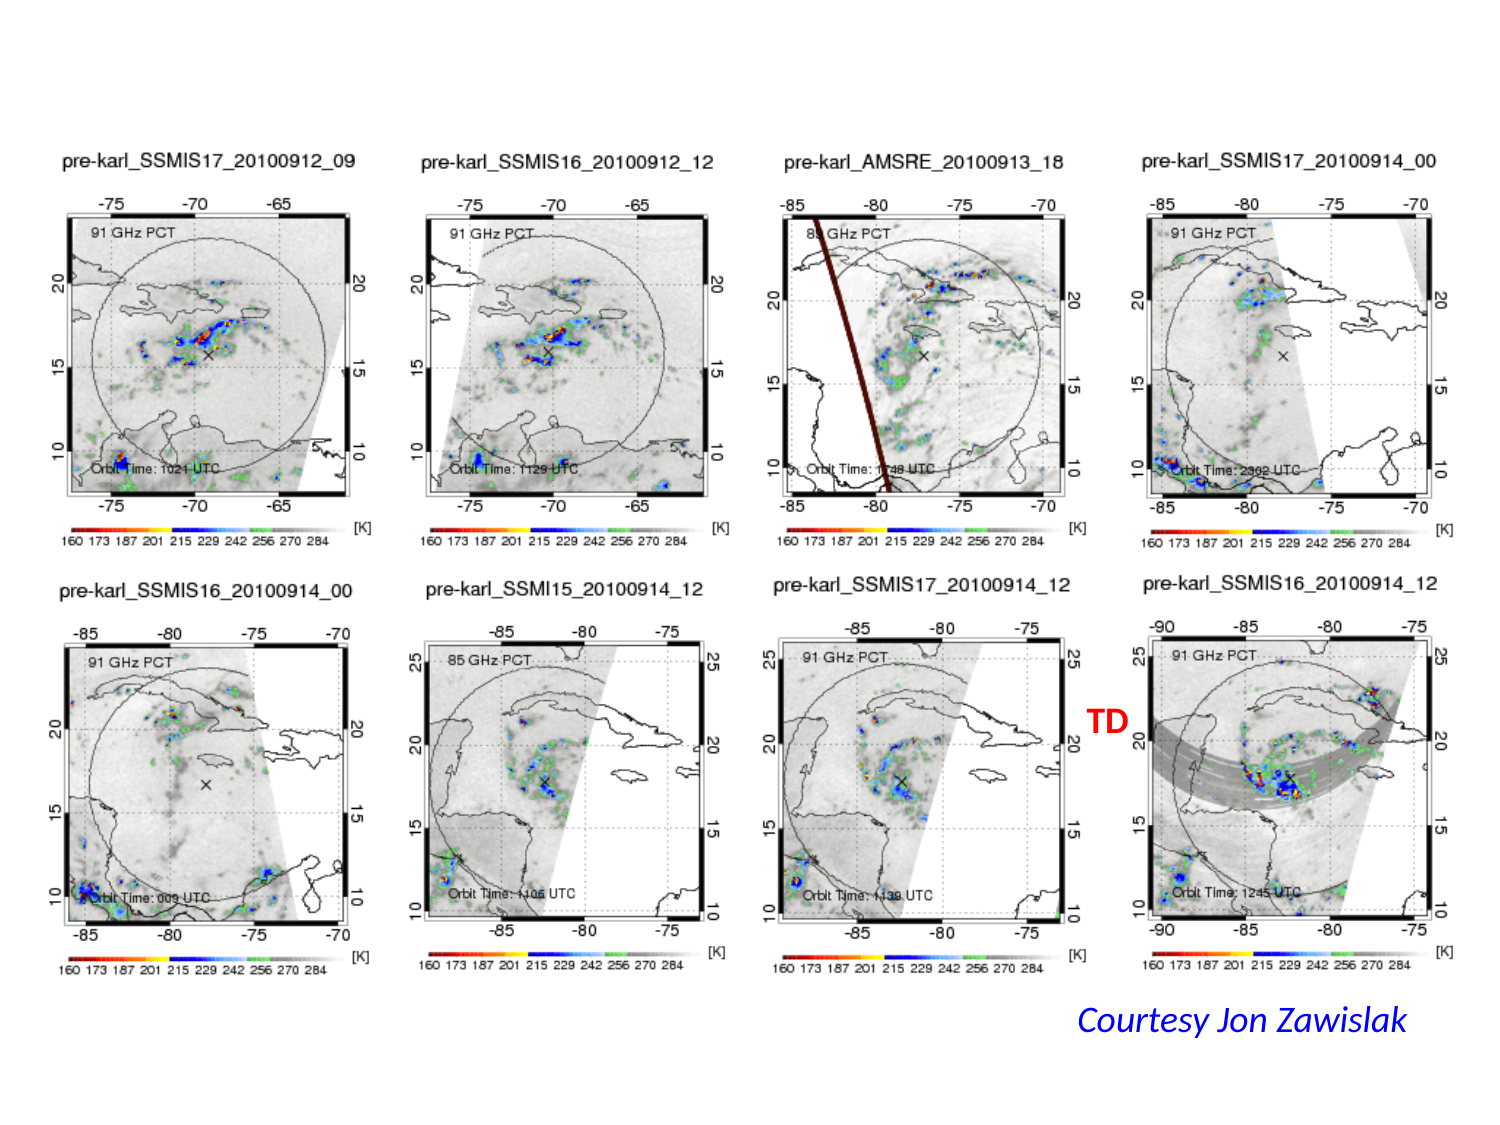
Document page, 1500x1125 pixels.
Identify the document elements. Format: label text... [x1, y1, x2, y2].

text_box Courtesy Jon Zawislak [1062, 987, 1436, 1093]
picture [753, 568, 1089, 977]
picture [1120, 568, 1456, 974]
text_box TD [1093, 688, 1114, 748]
picture [45, 576, 372, 980]
picture [401, 147, 732, 550]
picture [401, 574, 728, 974]
picture [45, 147, 374, 550]
picture [762, 147, 1089, 550]
picture [1123, 147, 1456, 553]
